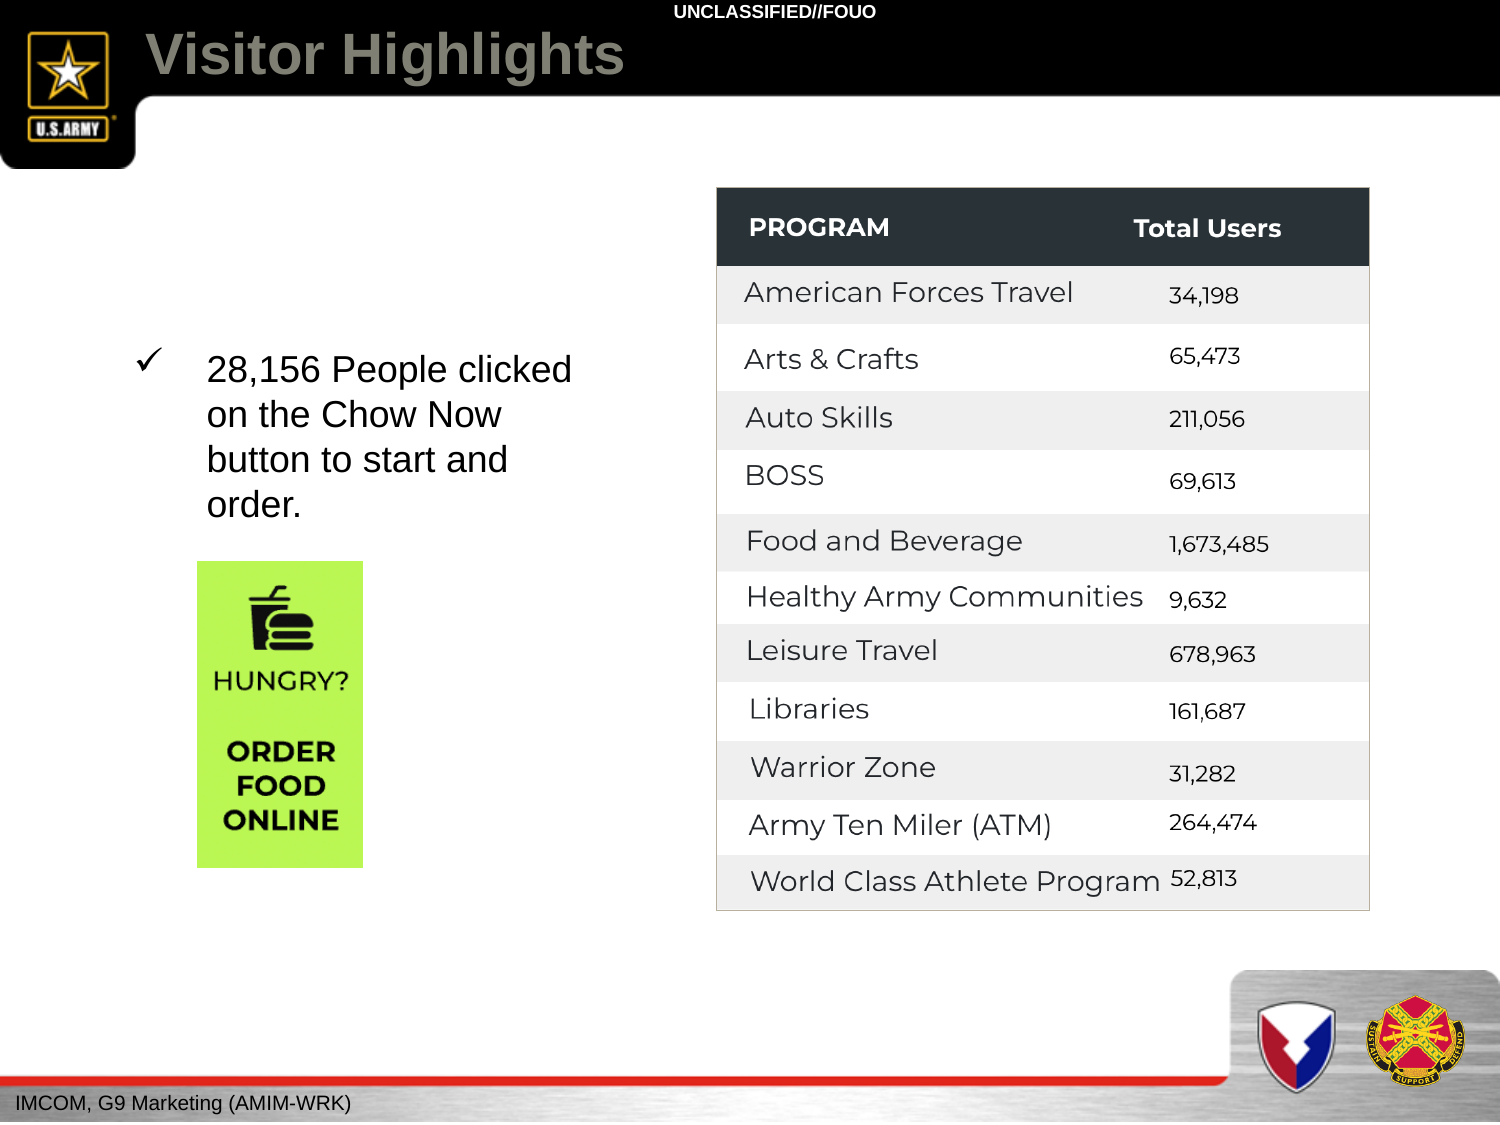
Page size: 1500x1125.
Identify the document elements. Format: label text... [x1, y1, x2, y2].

picture [715, 187, 1370, 911]
picture [0, 0, 1500, 169]
picture [0, 970, 1500, 1122]
picture [197, 561, 363, 869]
title Visitor Highlights [137, 15, 1444, 96]
list 28,156 People clicked on the Chow Now button to start and order. [102, 336, 623, 964]
